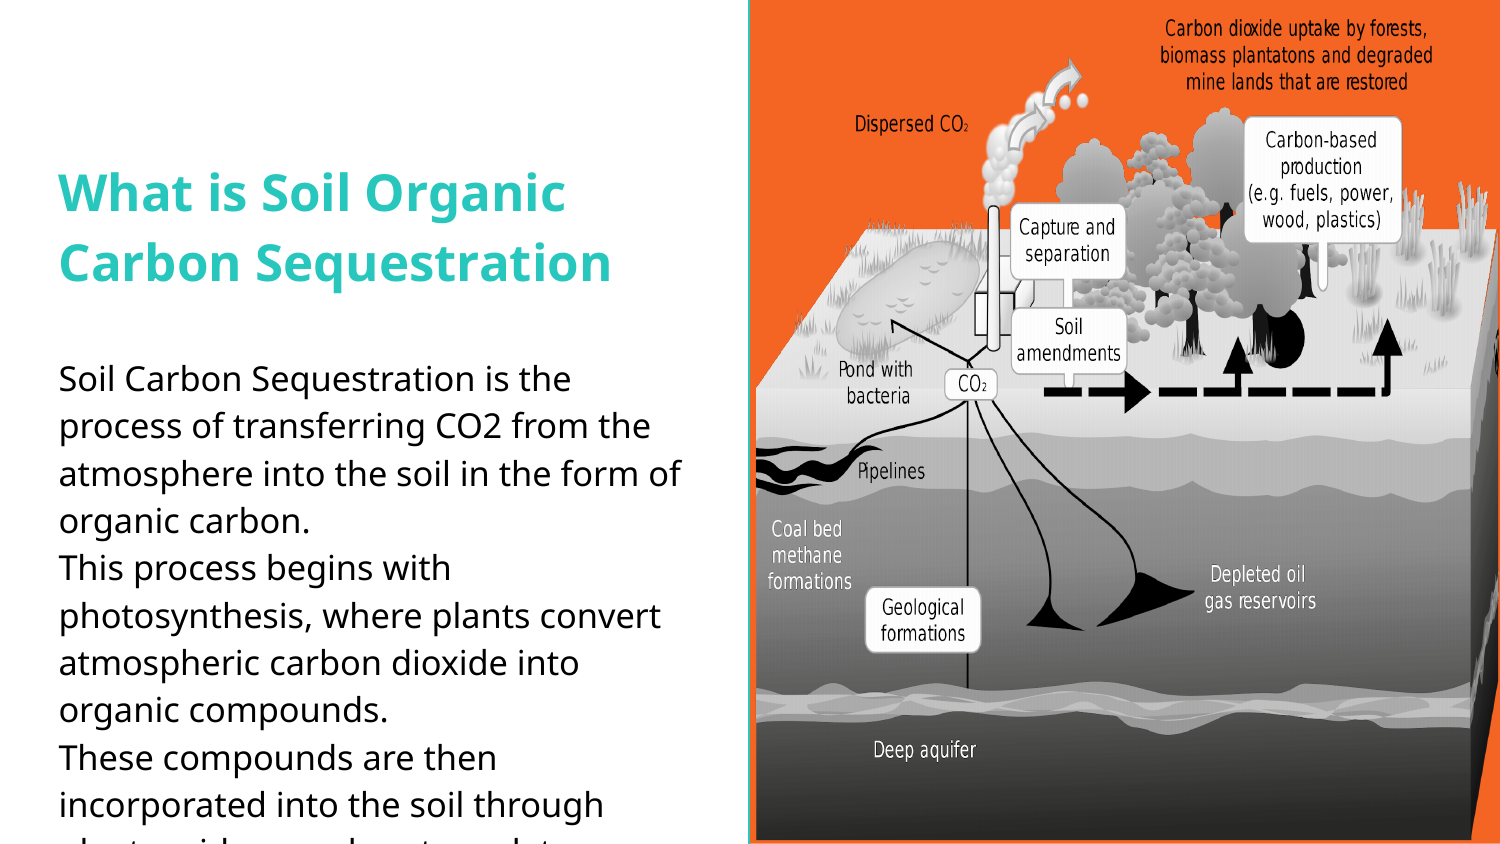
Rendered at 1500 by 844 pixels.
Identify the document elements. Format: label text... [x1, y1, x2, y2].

picture [749, 0, 1500, 844]
subtitle What is Soil Organic Carbon Sequestration Soil Carbon Sequestration is the process of transferring CO2 from the atmosphere into the soil in the form of organic carbon. This process begins with photosynthesis, where plants convert atmospheric carbon dioxide into organic compounds. These compounds are then incorporated into the soil through plant residues and root exudates. [43, 448, 708, 670]
